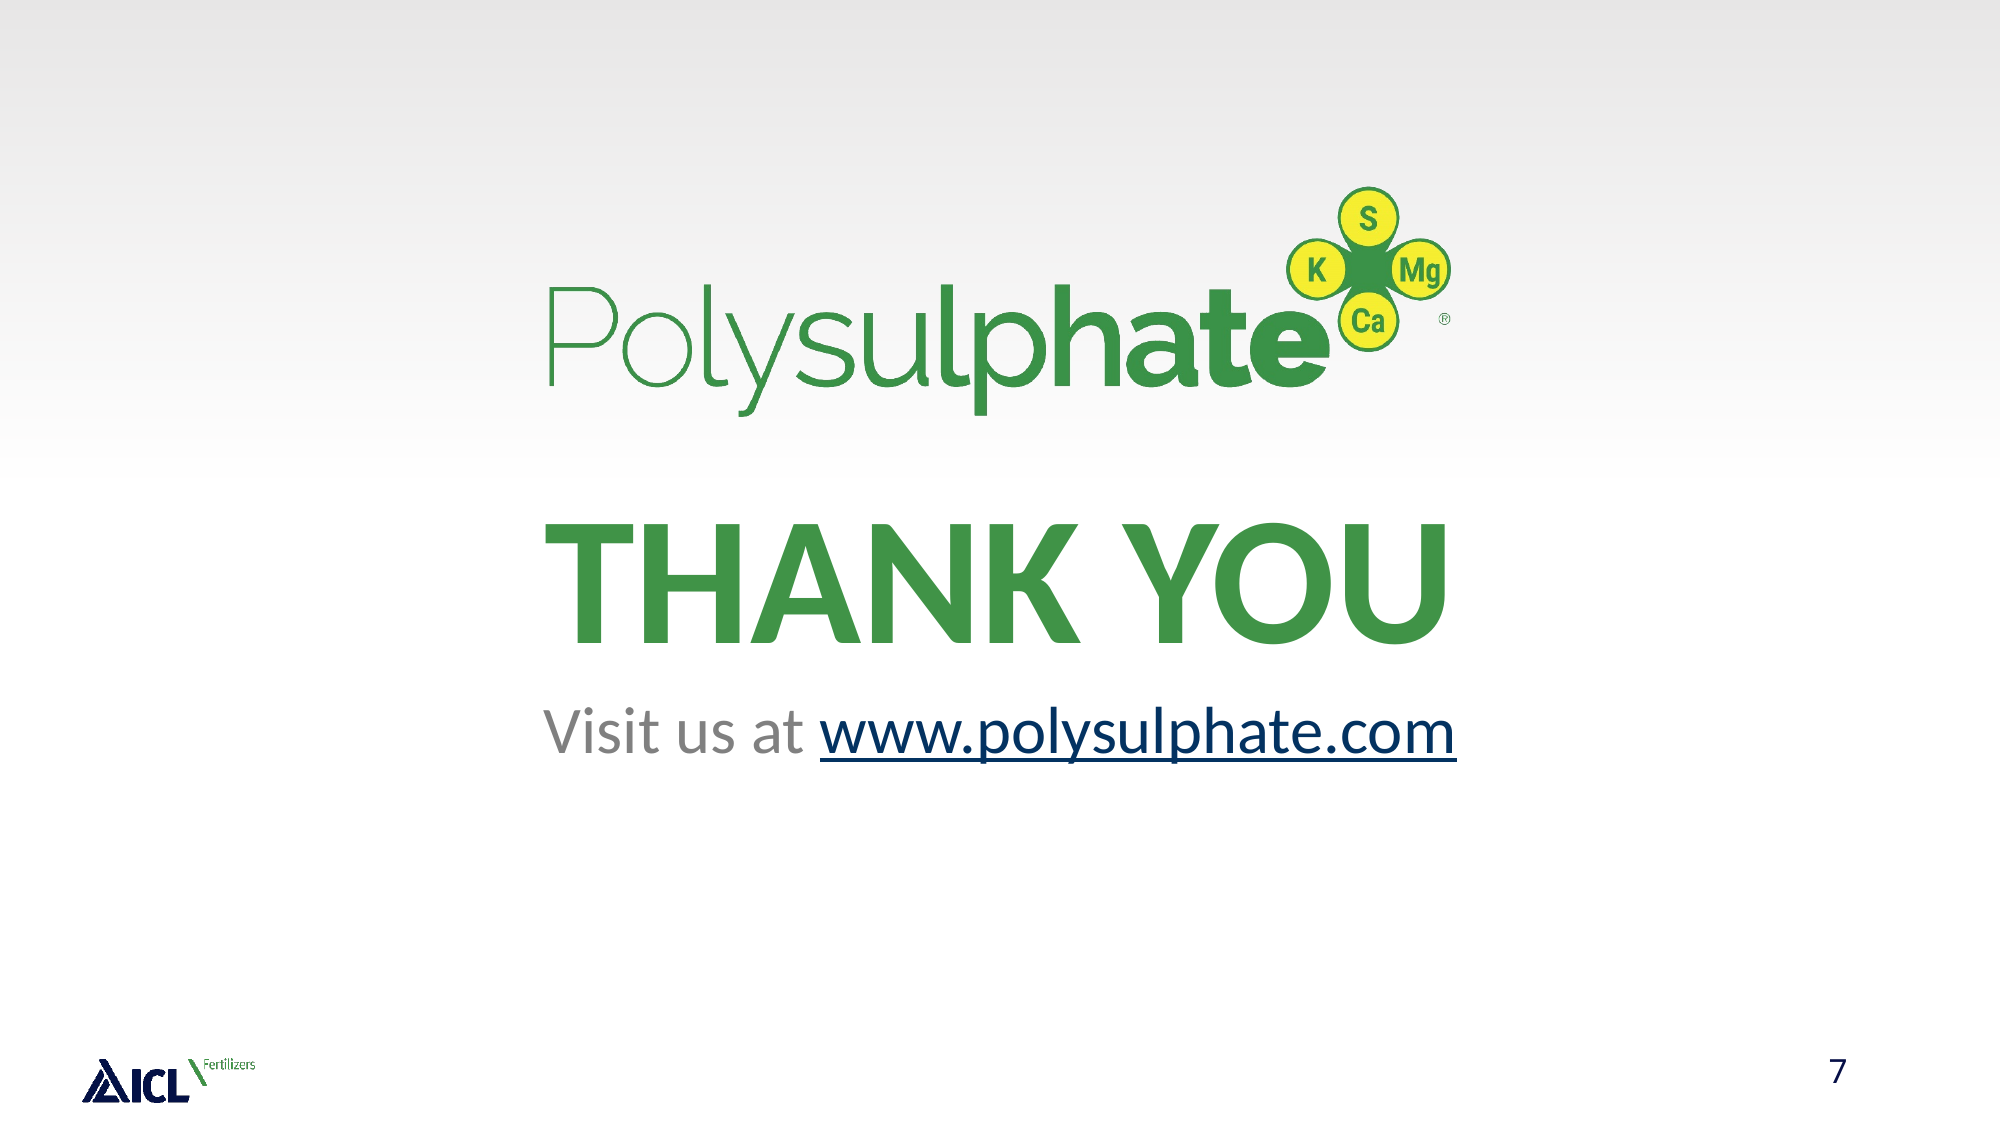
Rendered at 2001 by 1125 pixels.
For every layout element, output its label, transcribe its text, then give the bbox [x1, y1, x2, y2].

slide_number 7 [1632, 1042, 1863, 1103]
picture [543, 184, 1457, 419]
picture [82, 1058, 255, 1103]
